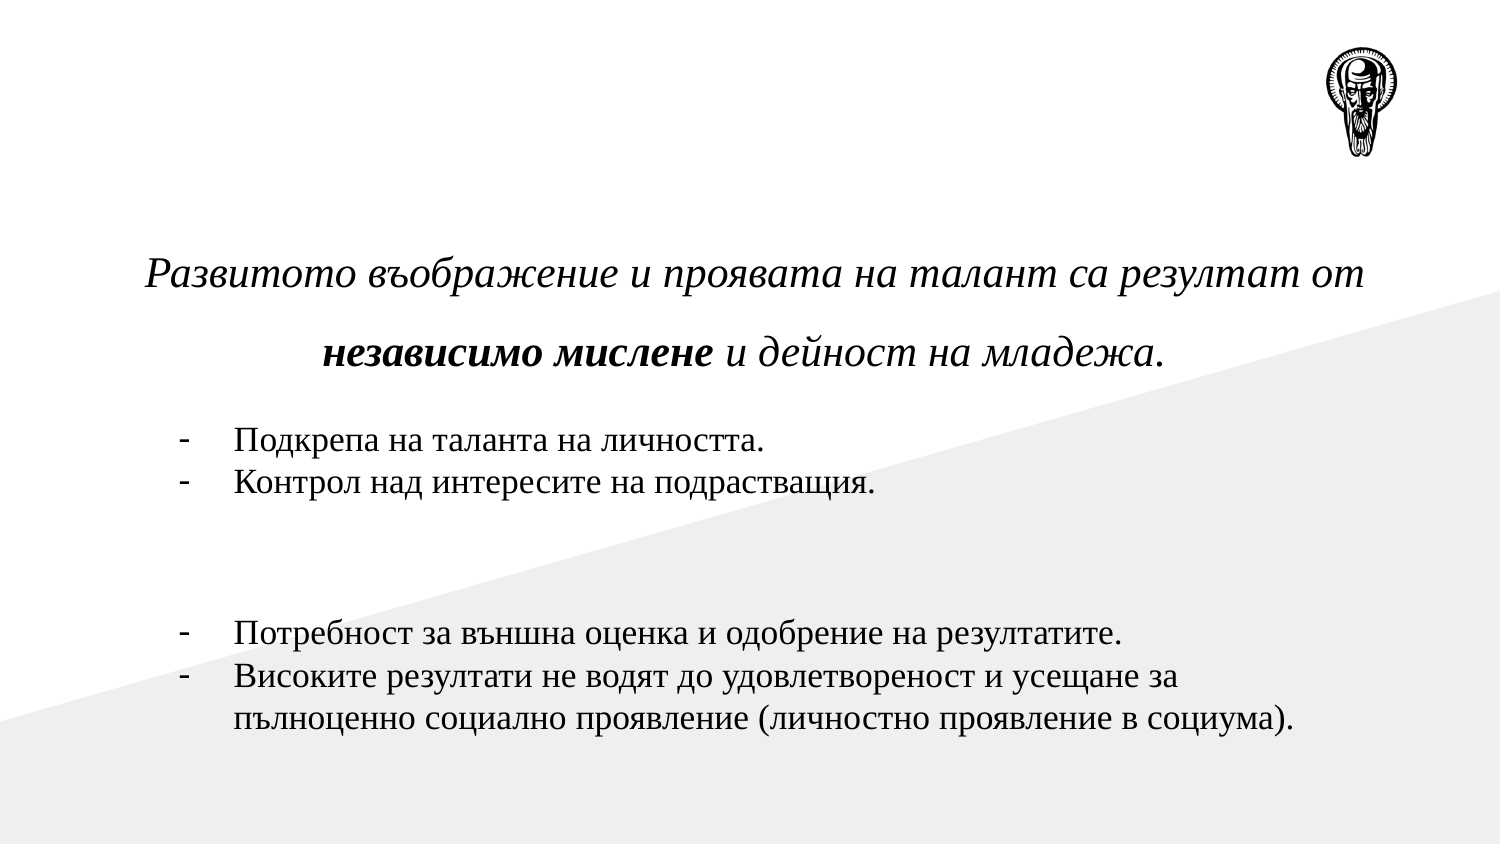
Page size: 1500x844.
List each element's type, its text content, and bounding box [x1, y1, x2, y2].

text_box Потребност за външна оценка и одобрение на резултатите. Високите резултати не водят до удовлетвореност и усещане за пълноценно социално проявление (личностно проявление в социума). [143, 594, 1325, 752]
text_box Подкрепа на таланта на личността. Контрол над интересите на подрастващия. [143, 401, 1306, 517]
subtitle Развитото въображение и проявата на талант са резултат от независимо мислене и дейност на младежа. [51, 202, 1449, 324]
picture [1306, 47, 1417, 157]
